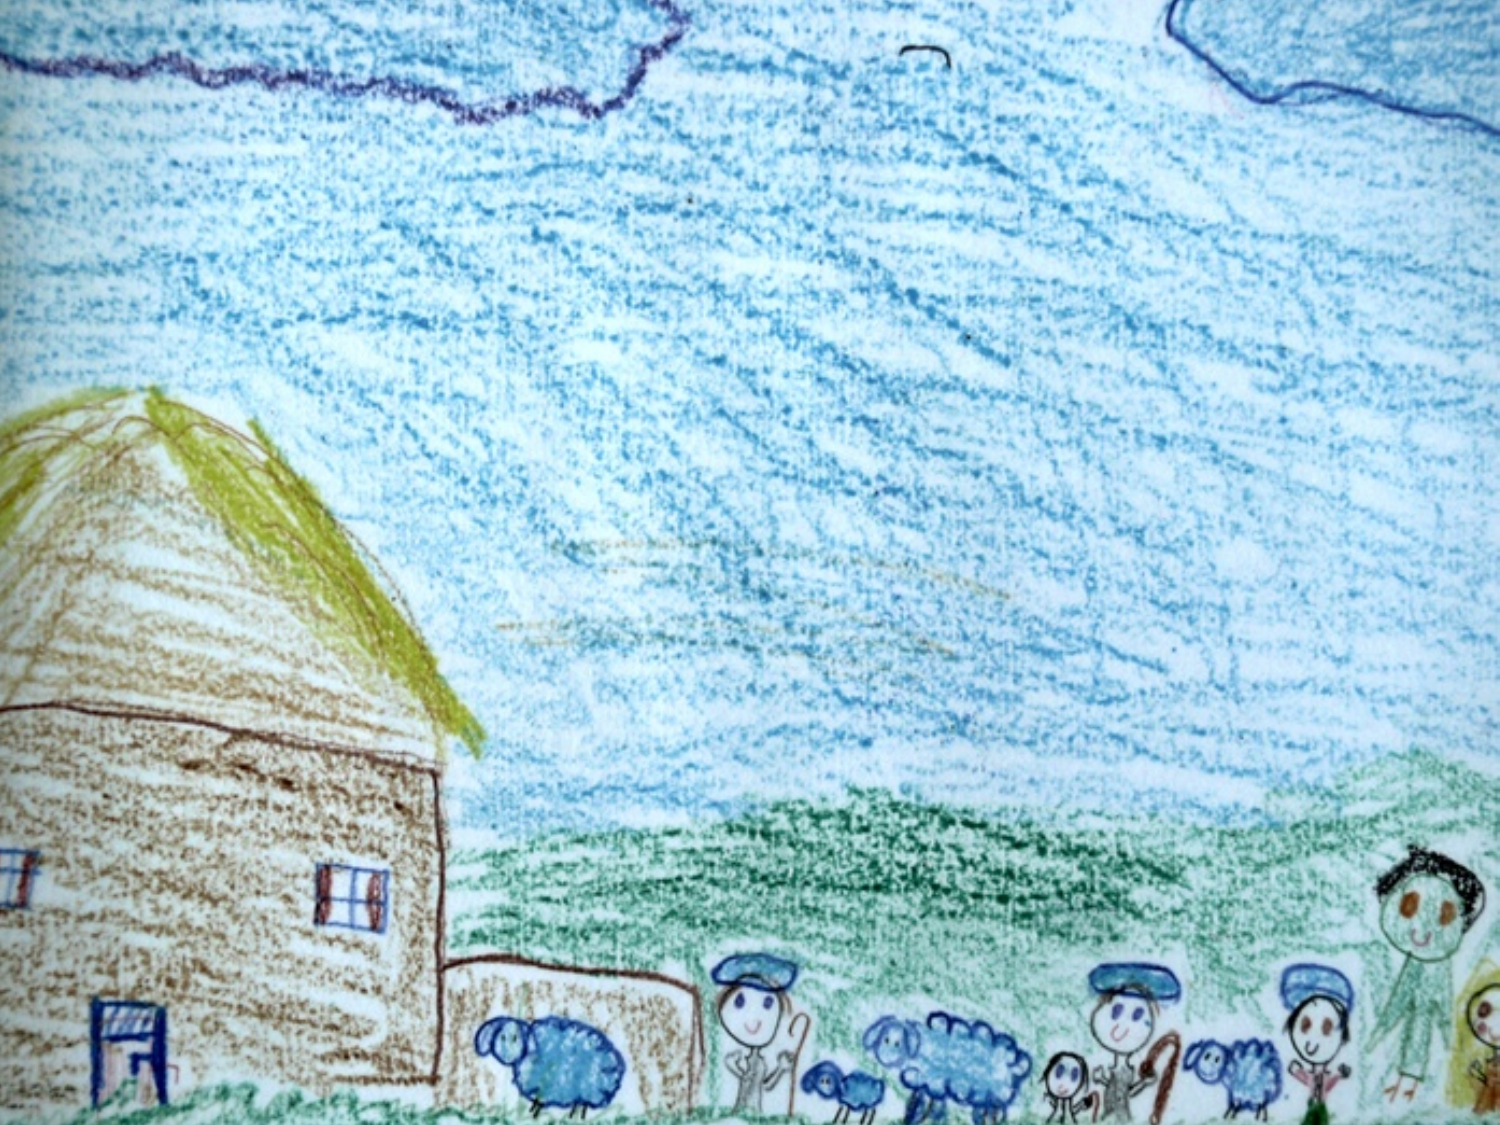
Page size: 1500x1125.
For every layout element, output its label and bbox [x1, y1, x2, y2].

list [0, 0, 1500, 1125]
